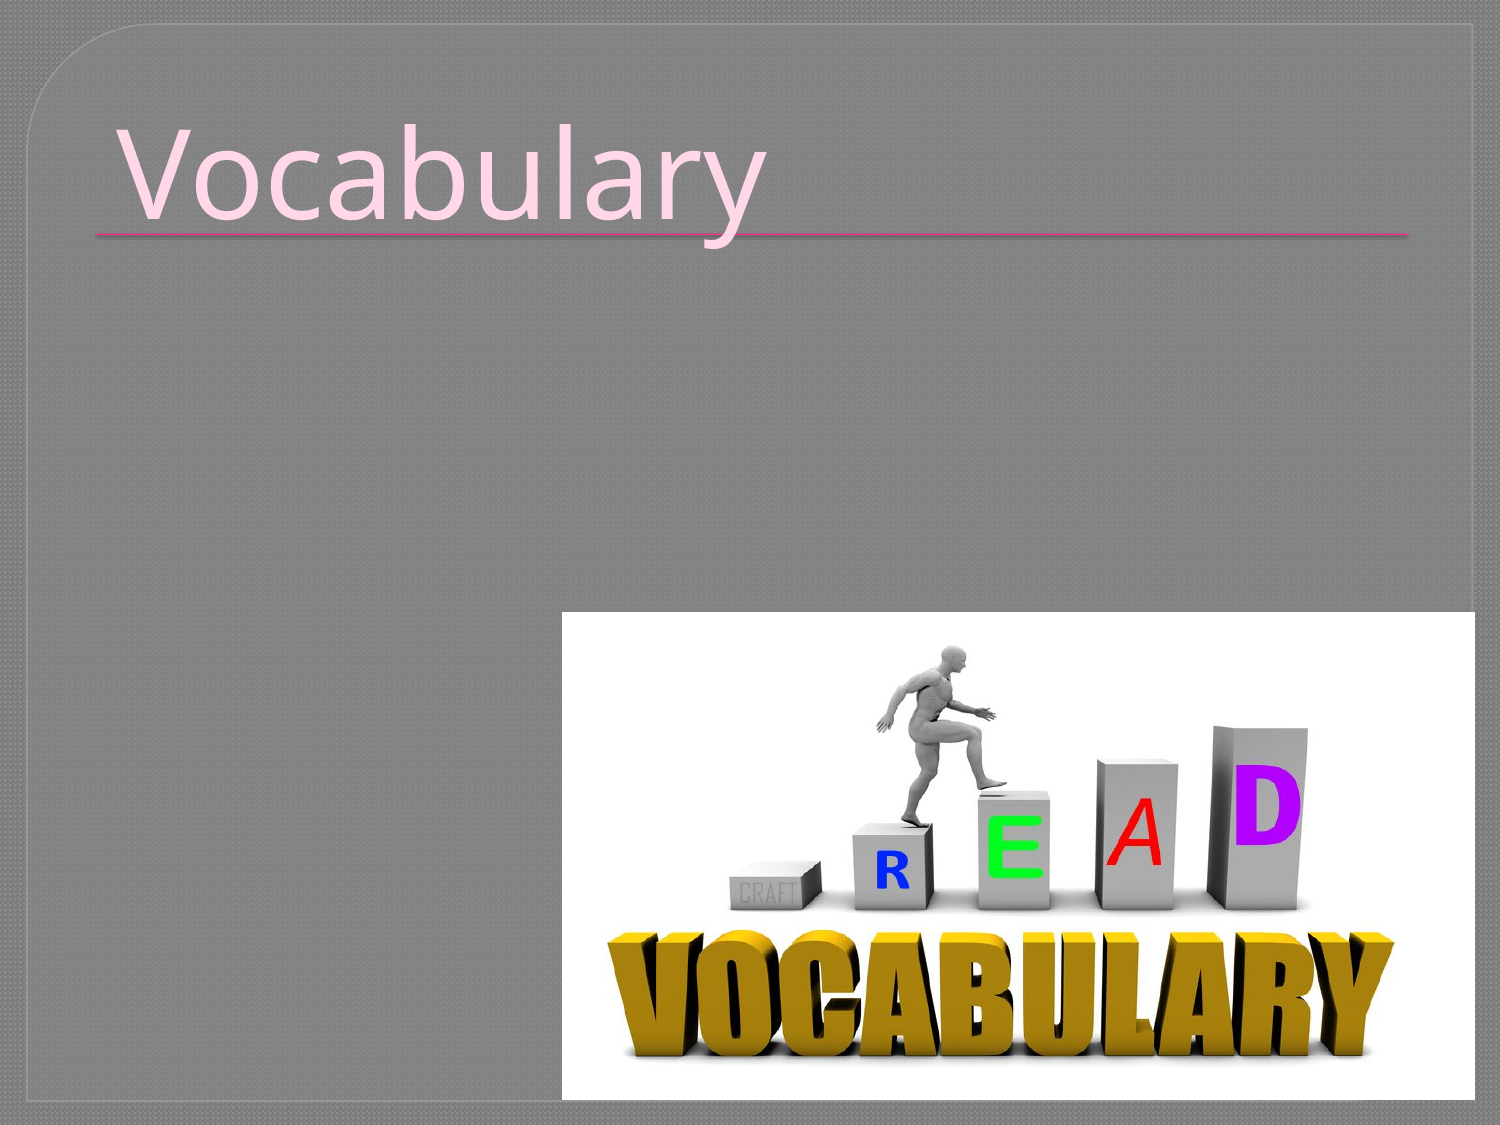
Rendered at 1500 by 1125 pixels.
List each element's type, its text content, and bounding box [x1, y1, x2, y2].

picture [562, 612, 1476, 1101]
list Vocabulary [82, 86, 1425, 563]
